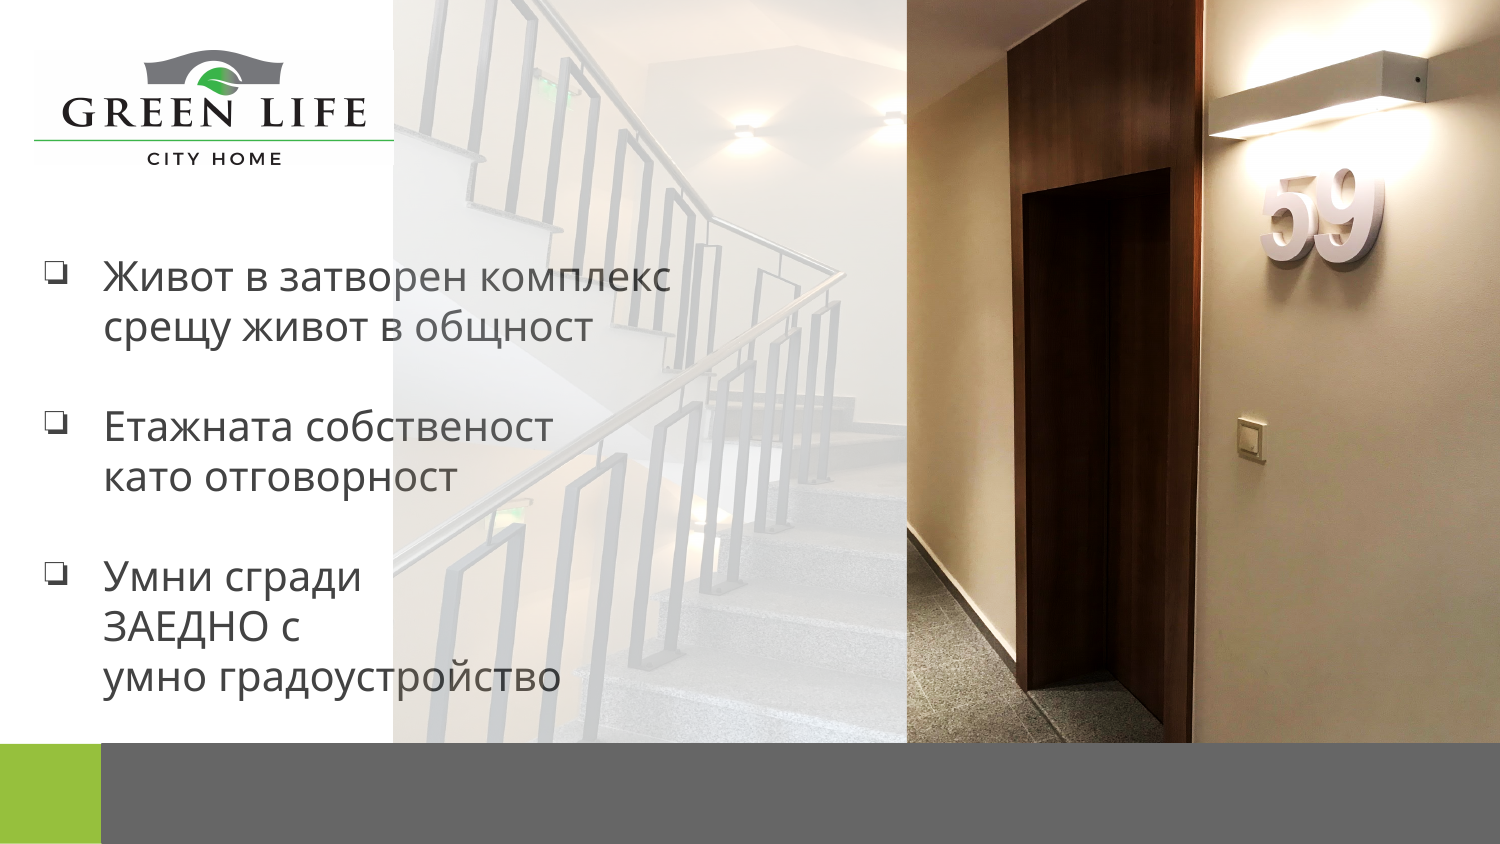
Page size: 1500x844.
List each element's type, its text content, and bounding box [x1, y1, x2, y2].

text_box [0, 743, 102, 844]
text_box Живот в затворен комплекс срещу живот в общност Етажната собственост като отговорност Умни сгради ЗАЕДНО с умно градоустройство [13, 234, 388, 743]
picture [33, 0, 1500, 796]
text_box [102, 743, 1500, 844]
